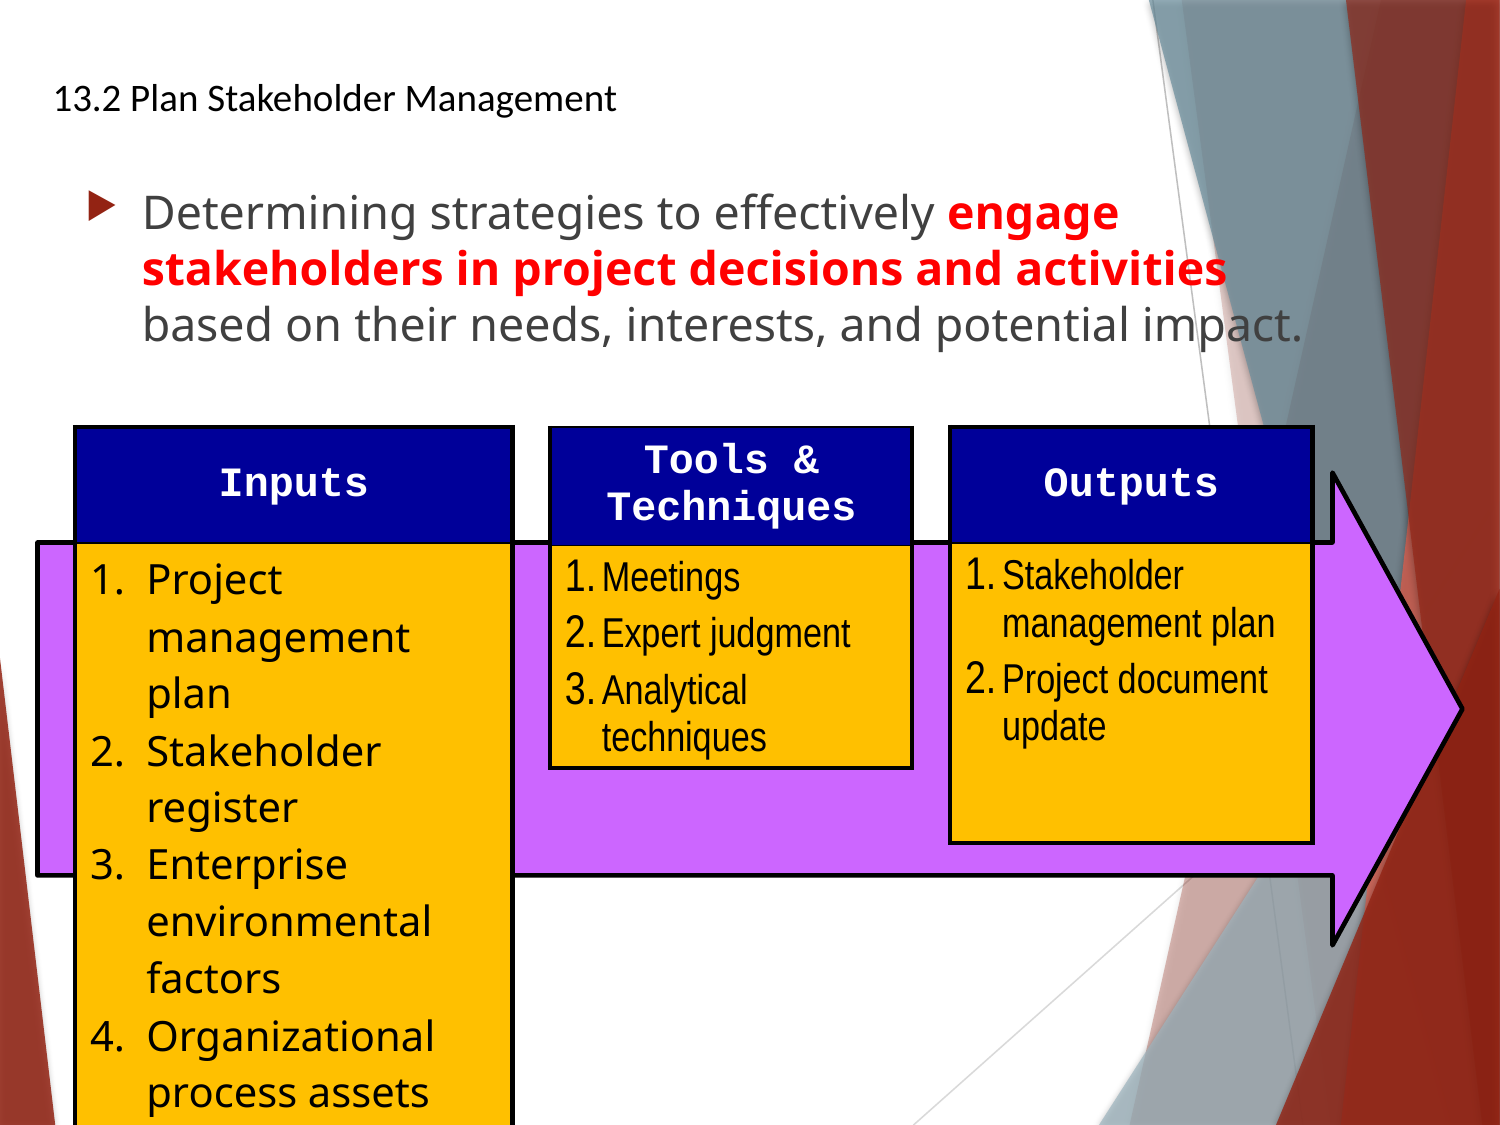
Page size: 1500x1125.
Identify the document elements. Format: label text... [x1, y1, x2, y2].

table_cell Meetings Expert judgment Analytical techniques [552, 546, 910, 766]
text_box [515, 471, 1464, 947]
title 13.2 Plan Stakeholder Management [37, 65, 1288, 128]
text_box [35, 540, 73, 877]
table_cell Stakeholder management plan Project document update [952, 544, 1310, 841]
table_header Inputs [77, 429, 510, 542]
list Determining strategies to effectively engage stakeholders in project decisions and activities based on their needs, interests, and potential impact. [70, 175, 1358, 401]
table_header Outputs [952, 429, 1310, 542]
table_cell Project management plan Stakeholder register Enterprise environmental factors Organizational process assets [77, 544, 510, 1125]
table_header Tools & Techniques [552, 428, 910, 545]
